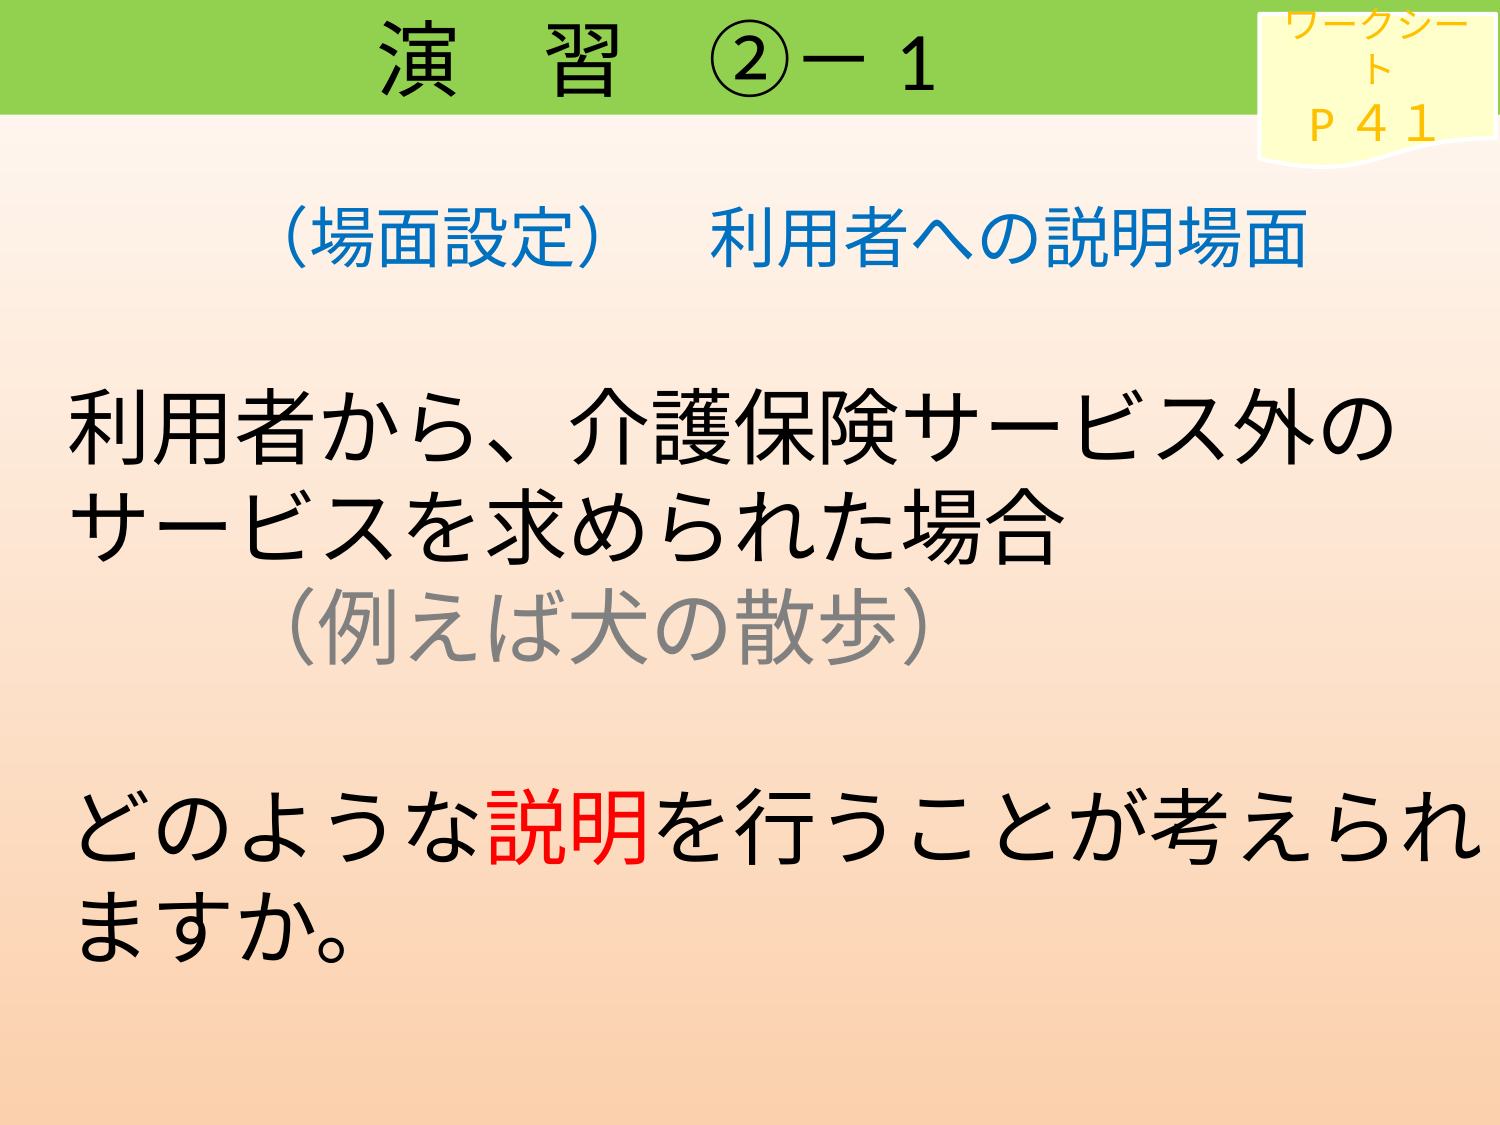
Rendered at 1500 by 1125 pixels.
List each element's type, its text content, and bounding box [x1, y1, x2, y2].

text_box 演 習 ②－1 [0, 0, 1500, 115]
text_box （場面設定） 利用者への説明場面 利用者から、介護保険サービス外のサービスを求められた場合 （例えば犬の散歩） どのような説明を行うことが考えられますか。 [53, 188, 1500, 983]
text_box ワークシート P４１ [1257, 11, 1498, 170]
